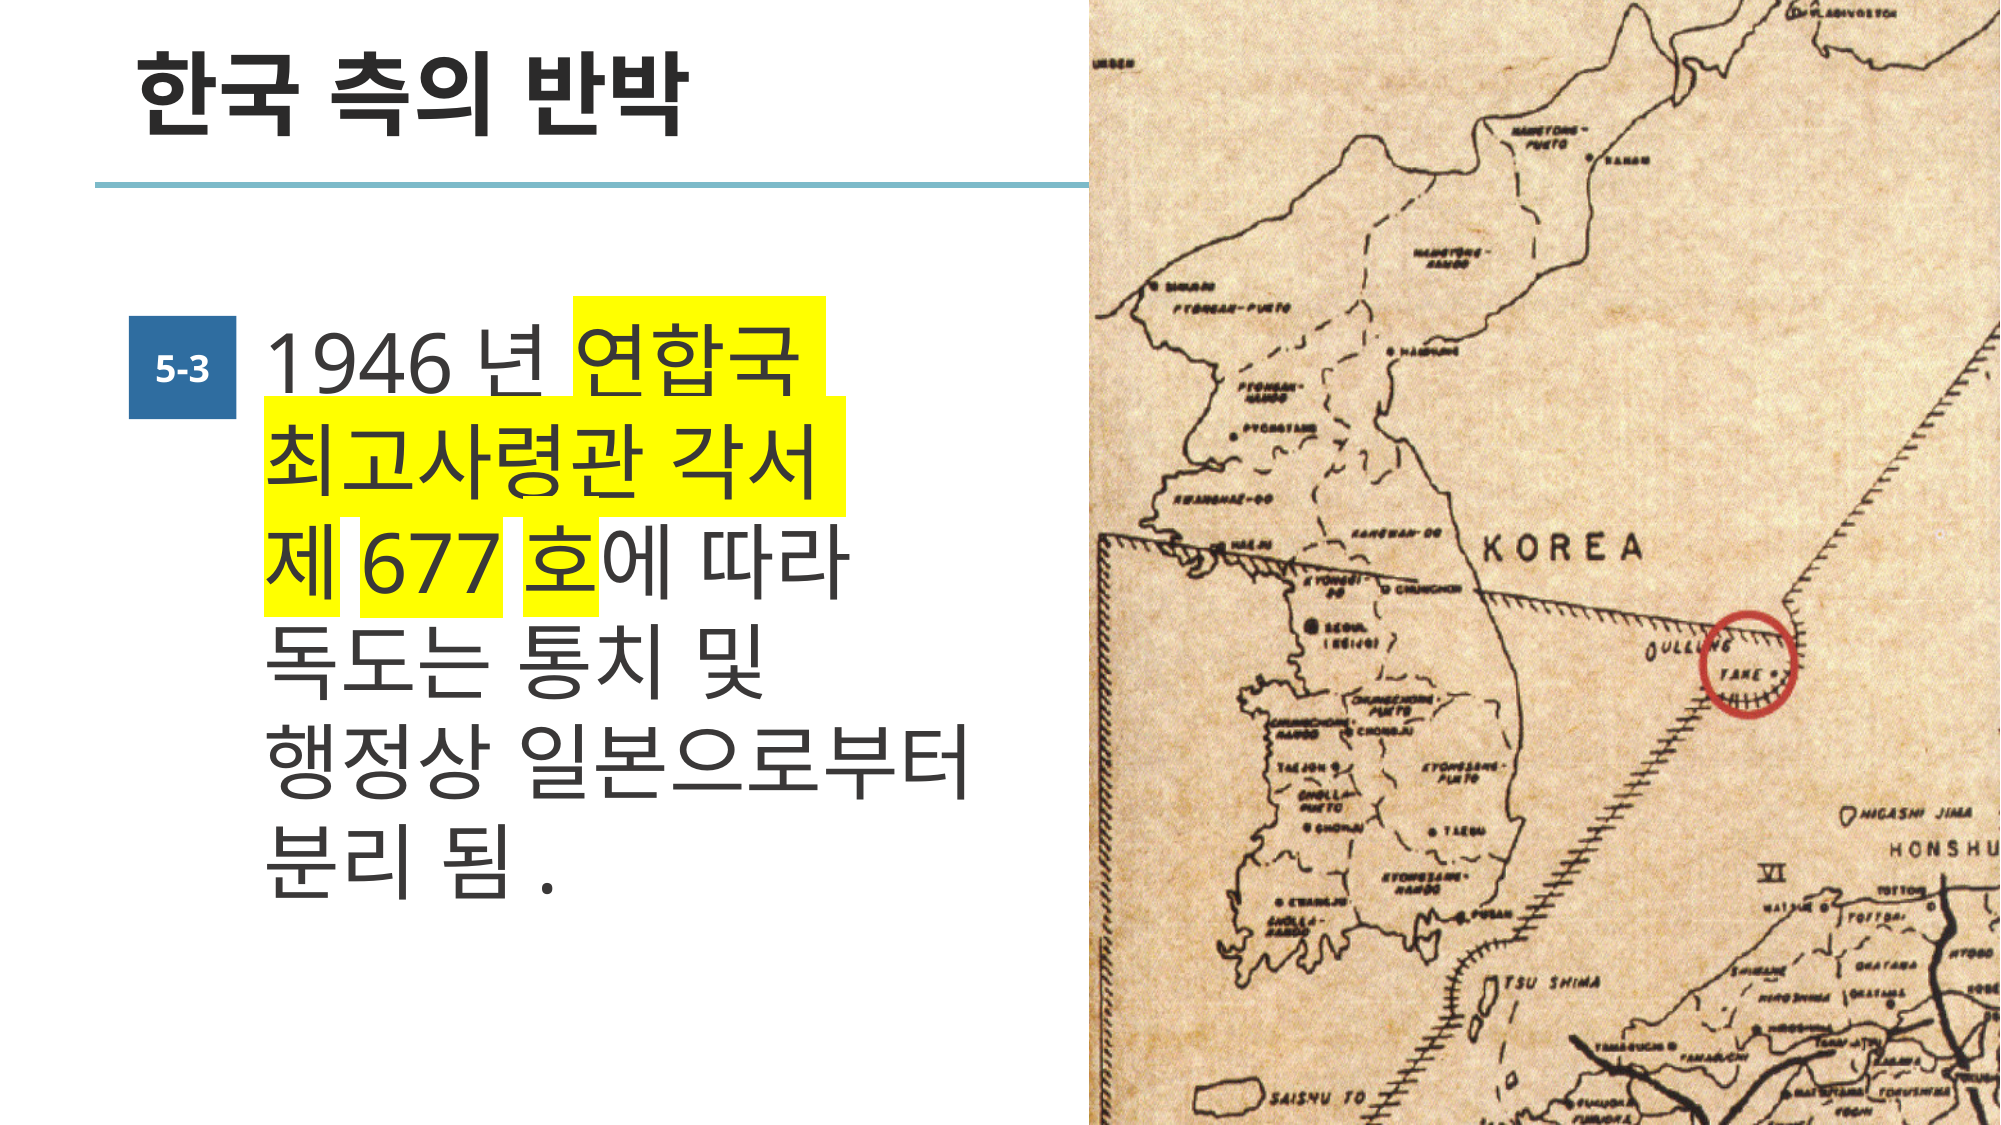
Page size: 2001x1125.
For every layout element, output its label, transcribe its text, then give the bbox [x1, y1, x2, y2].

text_box 한국 측의 반박 [119, 29, 708, 155]
text_box 1946년 연합국 최고사령관 각서 제677호에 따라 독도는 통치 및 행정상 일본으로부터 분리 됨. [248, 302, 1060, 918]
picture [1089, 0, 2000, 1125]
text_box 5-3 [128, 315, 237, 420]
